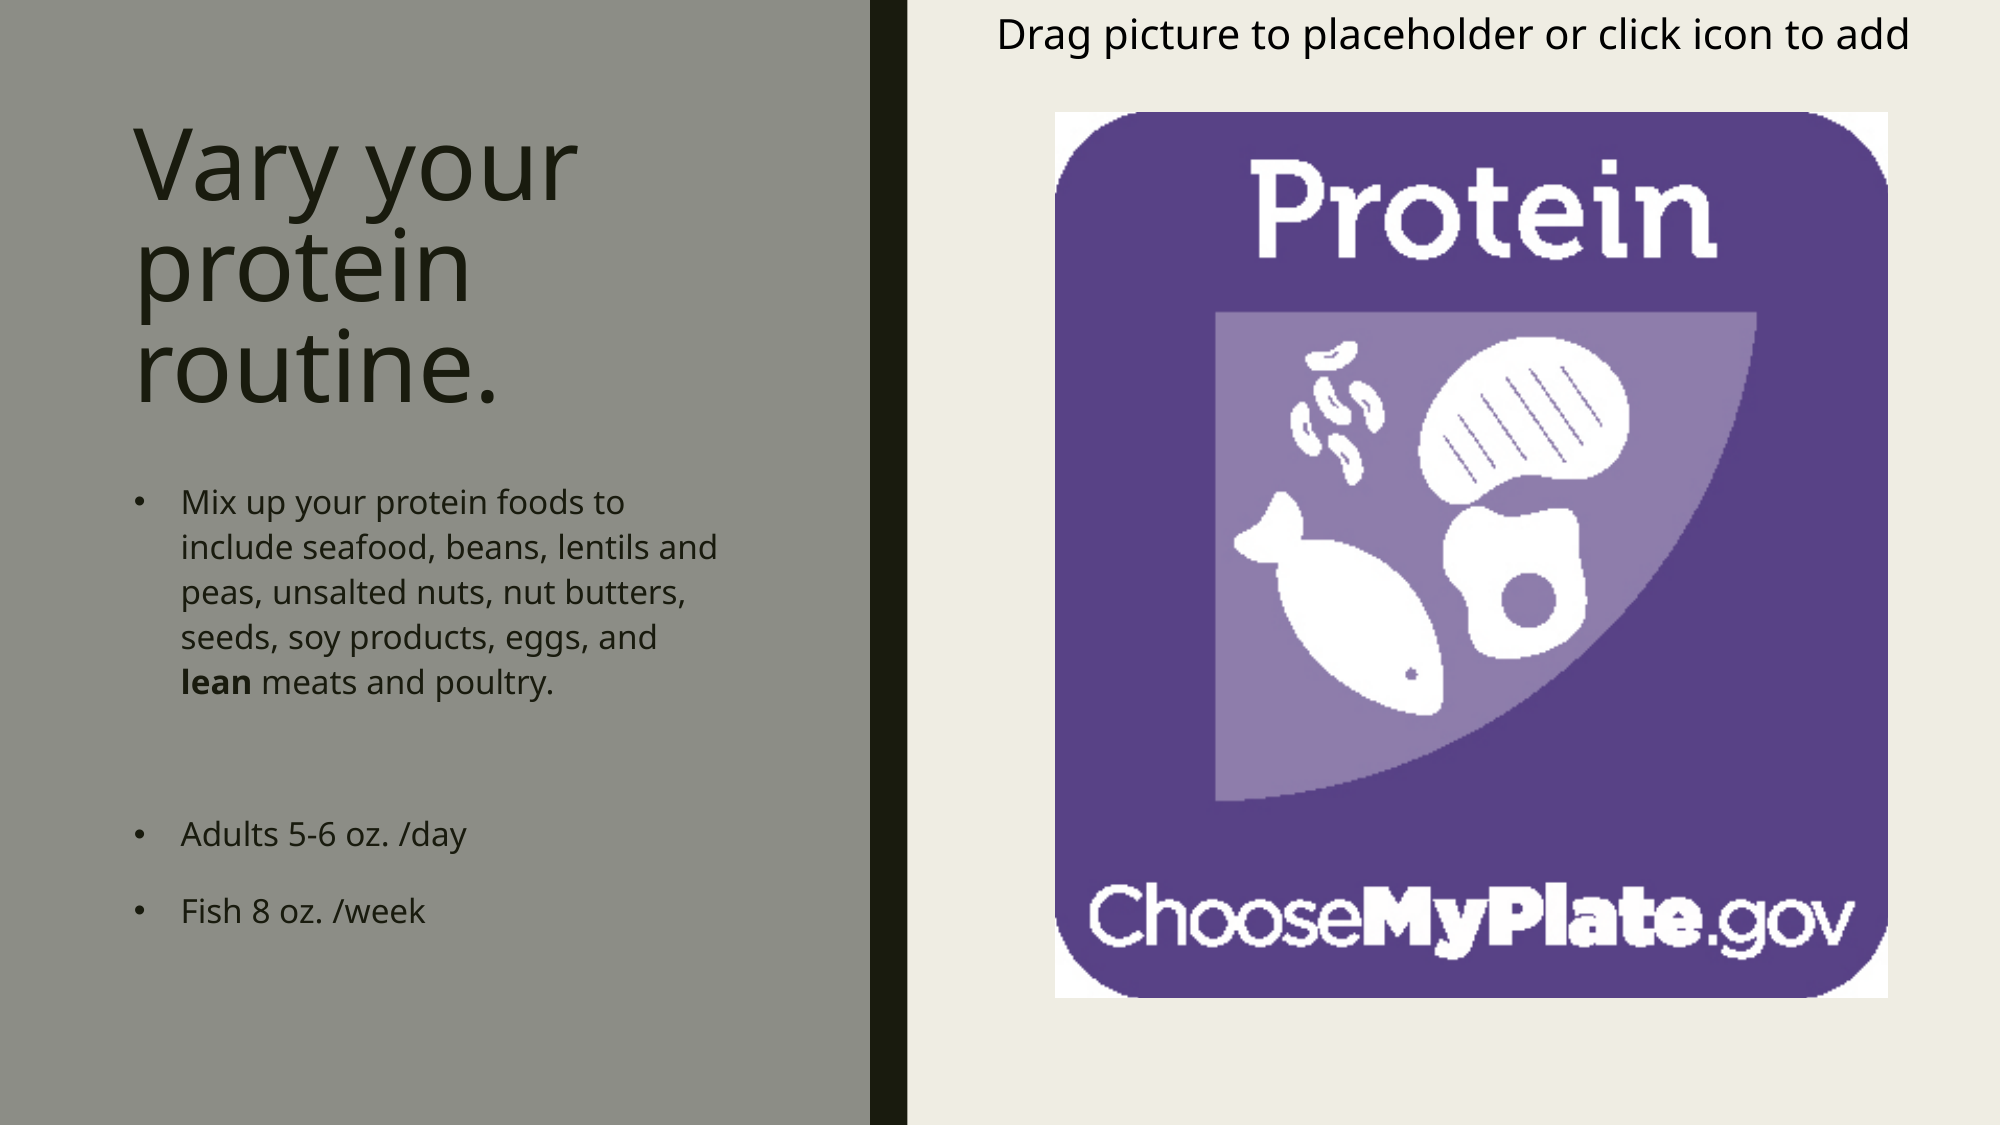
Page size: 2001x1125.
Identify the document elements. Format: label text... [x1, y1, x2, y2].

picture [907, 0, 2000, 1125]
title Vary your protein routine. [118, 112, 752, 467]
list Mix up your protein foods to include seafood, beans, lentils and peas, unsalted nuts, nut butters, seeds, soy products, eggs, and lean meats and poultry. Adults 5-6 oz. /day Fish 8 oz. /week [118, 468, 752, 963]
